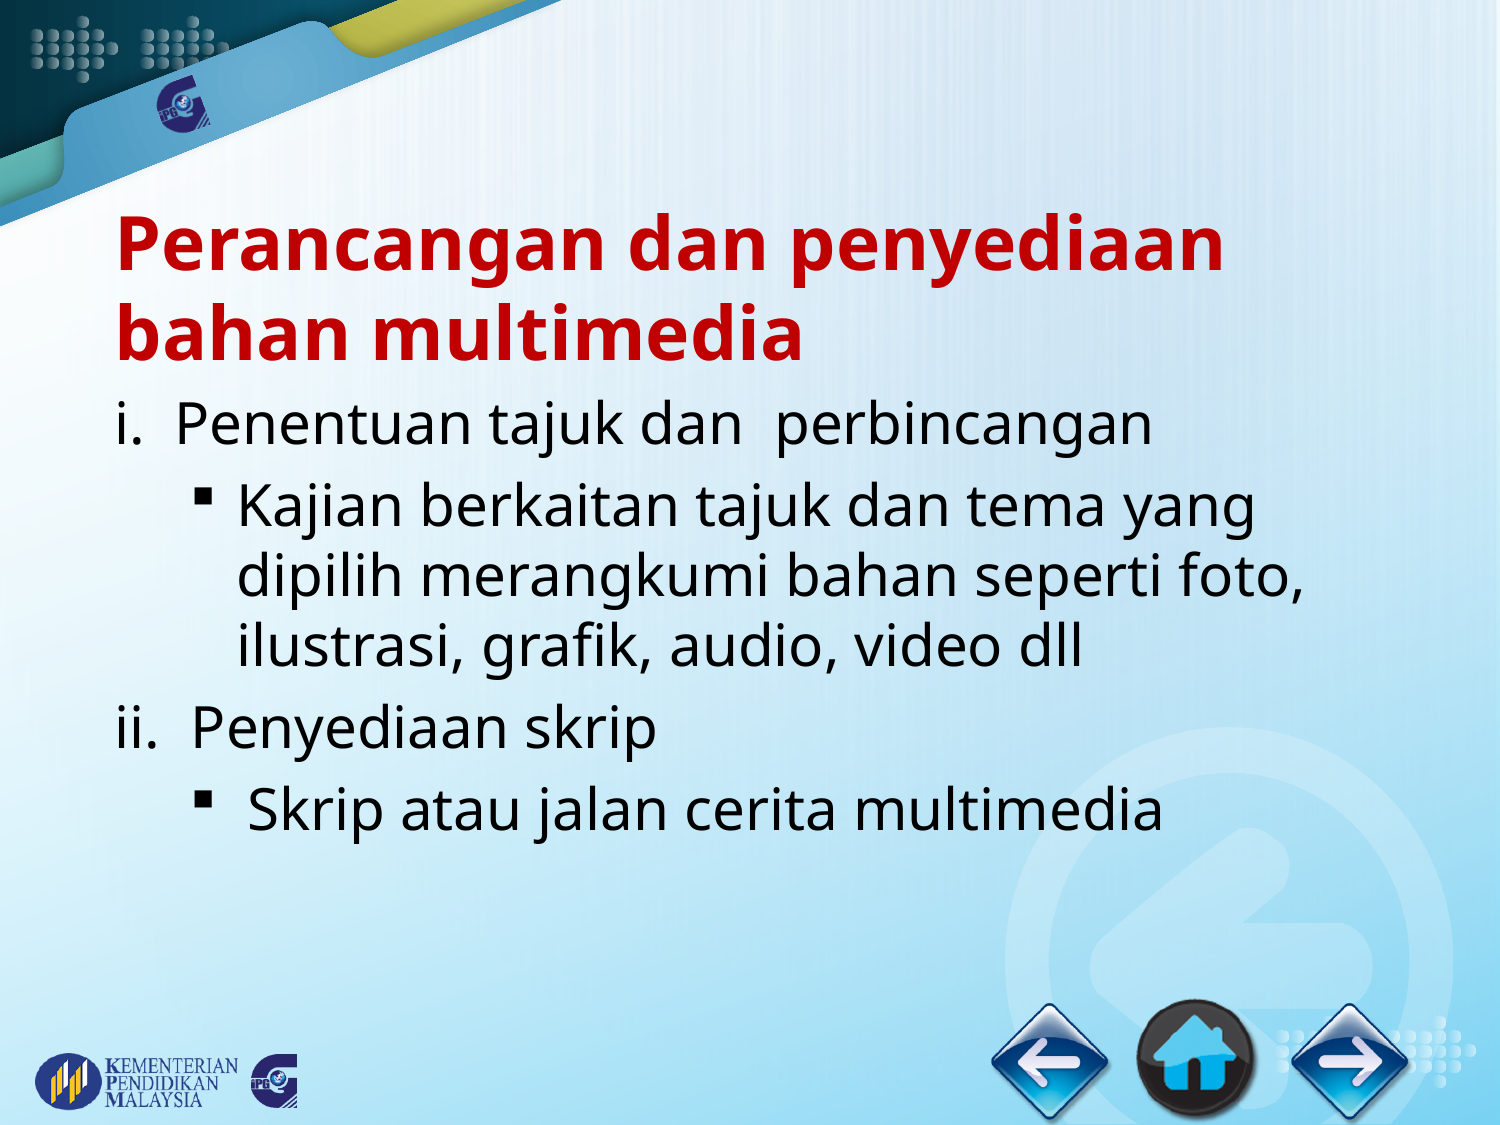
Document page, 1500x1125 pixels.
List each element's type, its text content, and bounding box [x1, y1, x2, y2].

picture [1124, 987, 1263, 1125]
picture [35, 1053, 99, 1113]
list Perancangan dan penyediaan bahan multimedia Penentuan tajuk dan perbincangan Kajian berkaitan tajuk dan tema yang dipilih merangkumi bahan seperti foto, ilustrasi, grafik, audio, video dll ii. Penyediaan skrip Skrip atau jalan cerita multimedia [99, 187, 1451, 1125]
picture [987, 999, 1113, 1125]
picture [150, 75, 210, 139]
picture [1287, 999, 1413, 1125]
